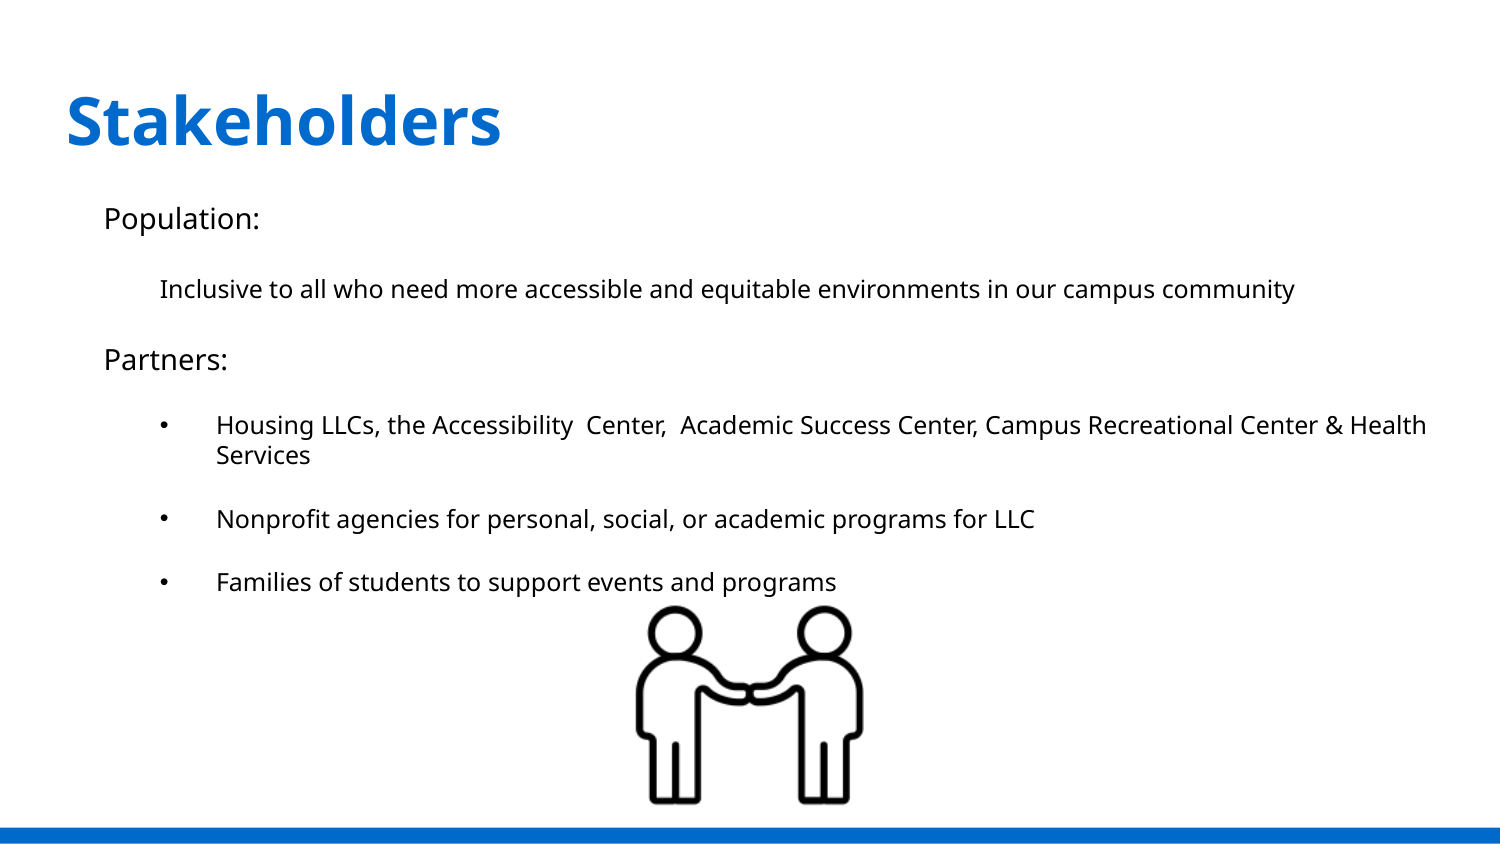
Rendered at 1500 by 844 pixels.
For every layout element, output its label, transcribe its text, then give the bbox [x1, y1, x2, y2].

list Population: Inclusive to all who need more accessible and equitable environments in our campus community Partners: Housing LLCs, the Accessibility Center, Academic Success Center, Campus Recreational Center & Health Services Nonprofit agencies for personal, social, or academic programs for LLC Families of students to support events and programs [51, 180, 1449, 741]
title Stakeholders [51, 64, 1449, 167]
picture [611, 567, 889, 844]
